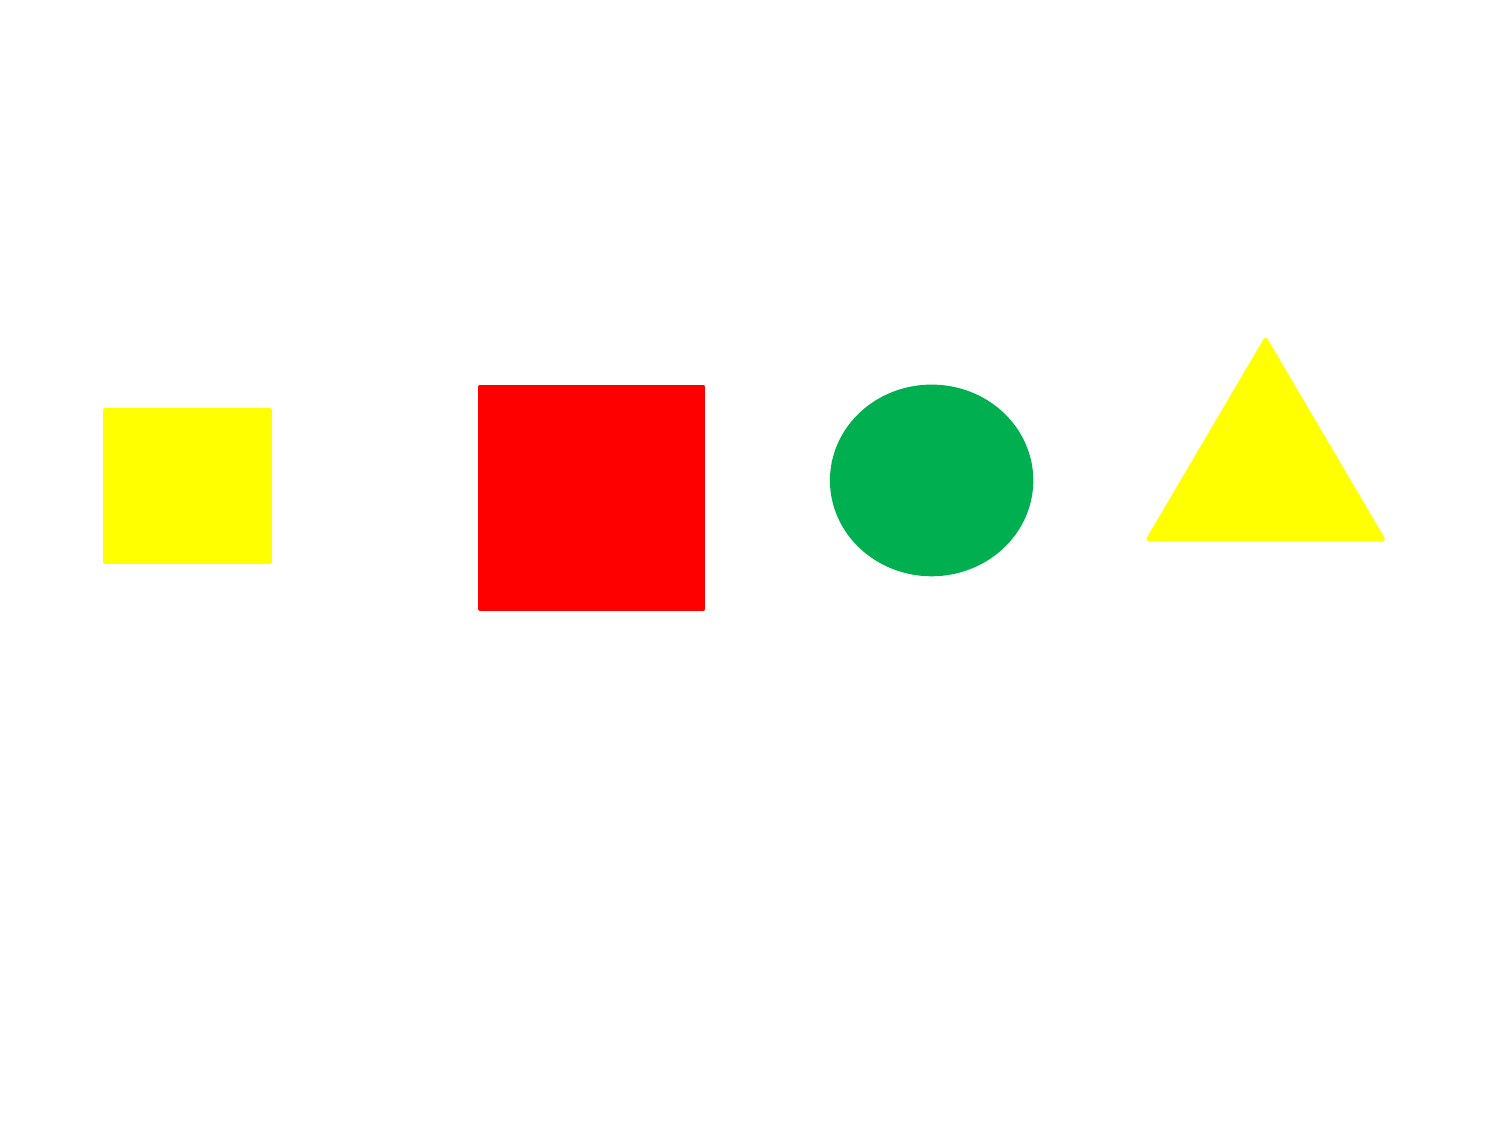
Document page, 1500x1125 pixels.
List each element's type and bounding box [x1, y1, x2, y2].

text_box [478, 385, 705, 611]
text_box [829, 384, 1034, 577]
text_box [1146, 337, 1385, 542]
text_box [103, 408, 272, 564]
